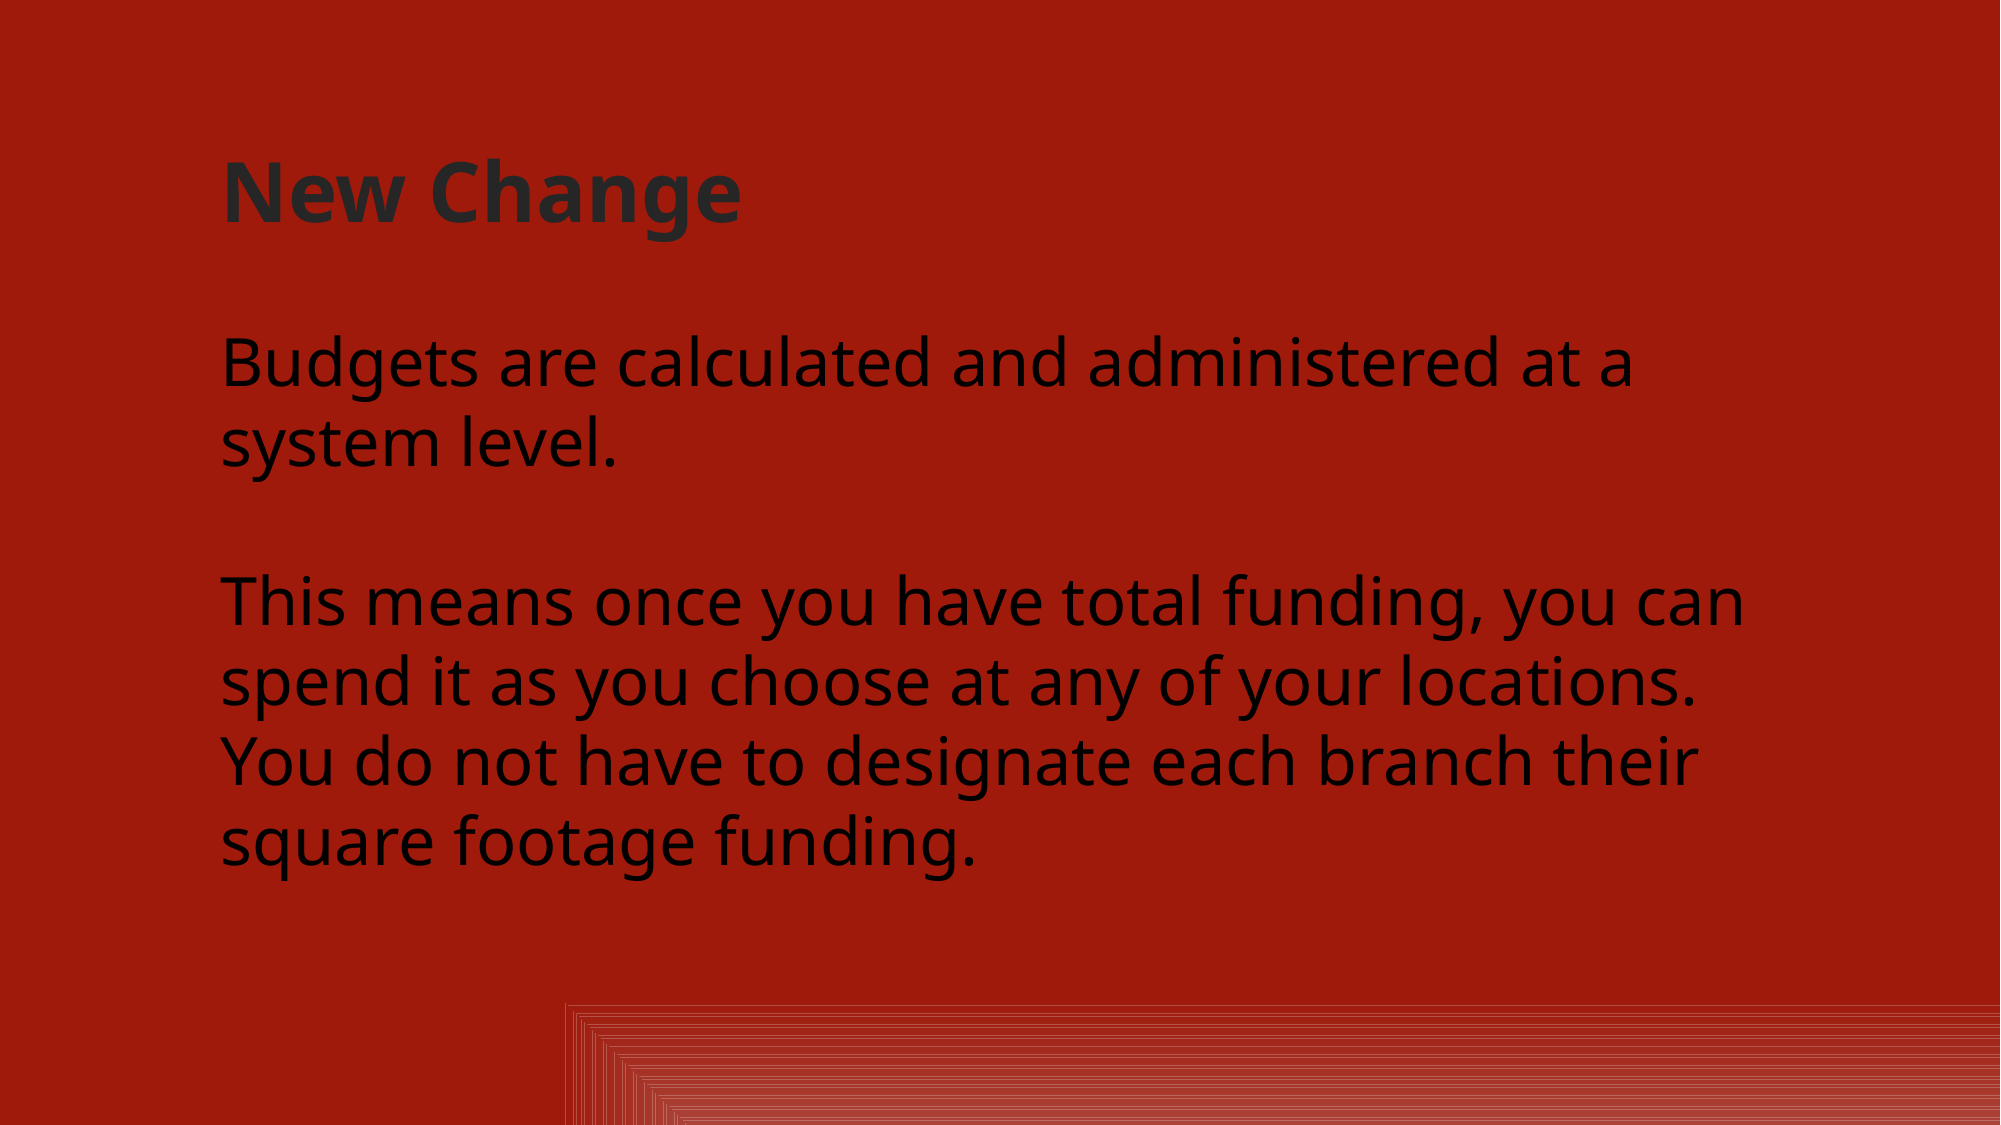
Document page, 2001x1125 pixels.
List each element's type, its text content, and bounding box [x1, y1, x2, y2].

text_box New Change Budgets are calculated and administered at a system level. This means once you have total funding, you can spend it as you choose at any of your locations. You do not have to designate each branch their square footage funding. [205, 132, 1816, 887]
